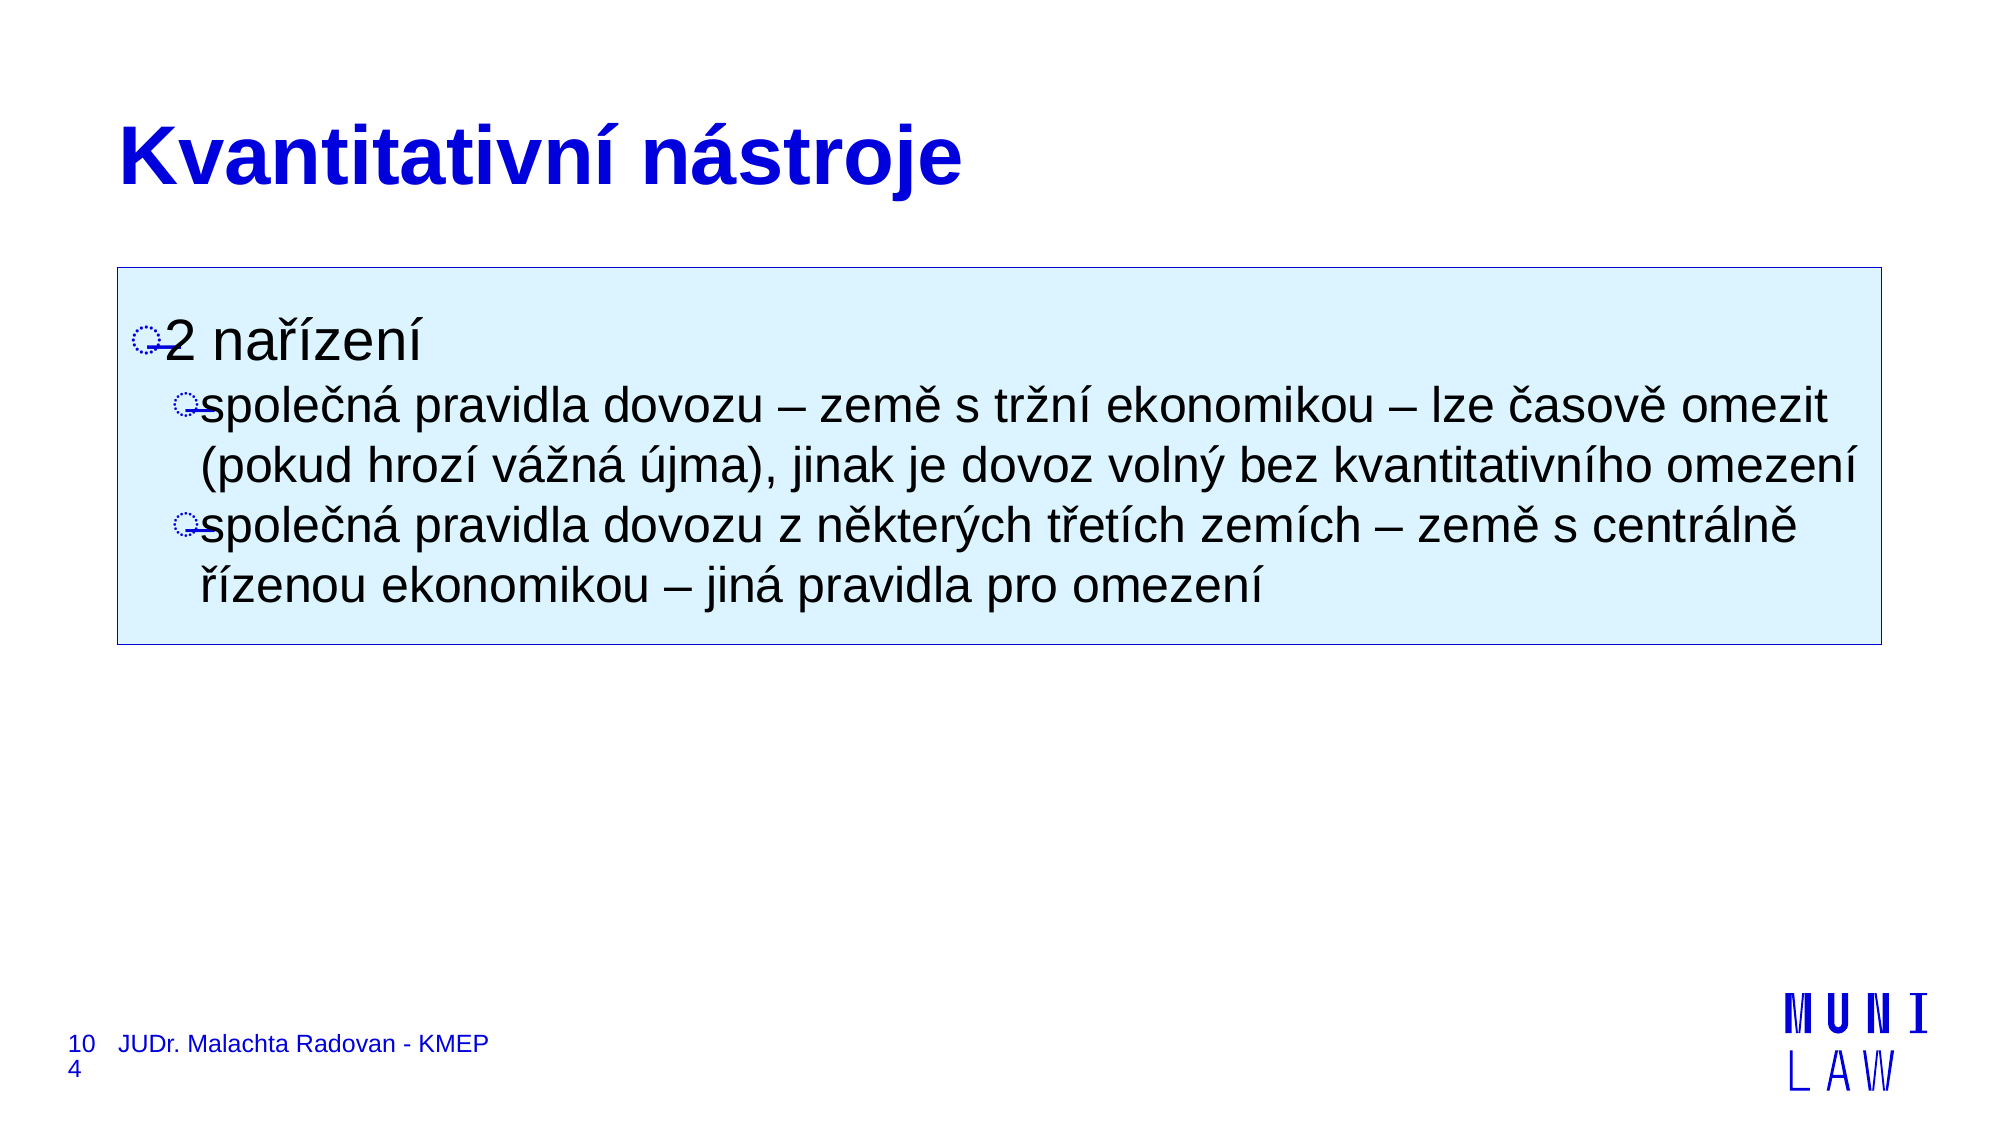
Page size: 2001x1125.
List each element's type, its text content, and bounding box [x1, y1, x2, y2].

title Kvantitativní nástroje [118, 118, 1883, 193]
footer JUDr. Malachta Radovan - KMEP [118, 1021, 1418, 1063]
slide_number 104 [67, 1021, 110, 1063]
list 2 nařízení společná pravidla dovozu – země s tržní ekonomikou – lze časově omezit (pokud hrozí vážná újma), jinak je dovoz volný bez kvantitativního omezení společná pravidla dovozu z některých třetích zemích – země s centrálně řízenou ekonomikou – jiná pravidla pro omezení [117, 267, 1882, 645]
